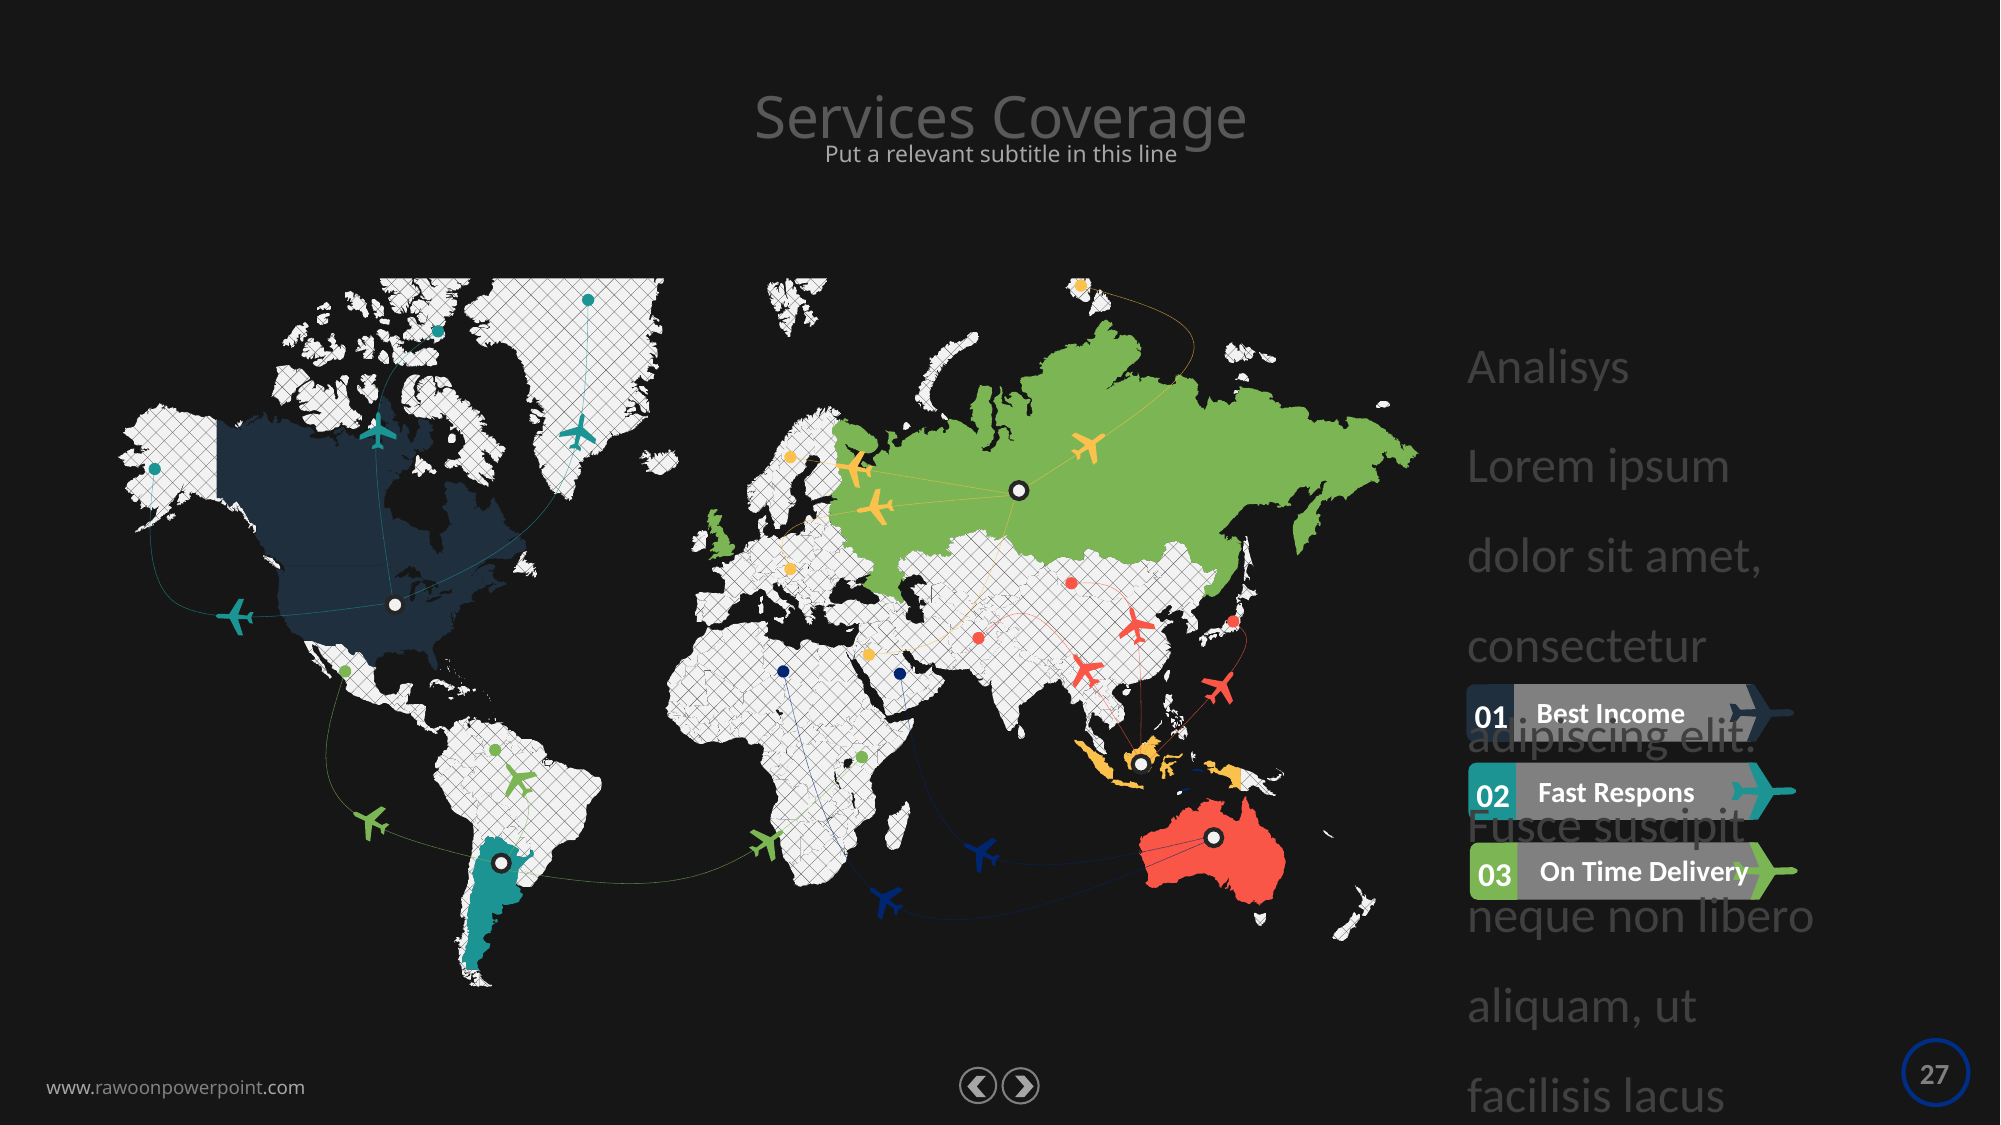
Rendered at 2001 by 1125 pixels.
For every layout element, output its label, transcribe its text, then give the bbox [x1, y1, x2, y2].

text_box Put a relevant subtitle in this line [764, 122, 1239, 183]
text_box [118, 278, 1419, 988]
text_box 27 [1902, 1047, 1967, 1098]
text_box Analisys Lorem ipsum dolor sit amet, consectetur adipiscing elit. Fusce suscipit neque non libero aliquam, ut facilisis lacus pretium. Sed imperdiet tincidunt velit laoreet facilisis. Praesent tempus ipsum suscipit, dictum nulla sagittis sapien. [1451, 295, 1863, 610]
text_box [1466, 684, 1802, 742]
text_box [1468, 762, 1804, 820]
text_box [1469, 842, 1805, 900]
text_box Services Coverage [663, 37, 1340, 158]
